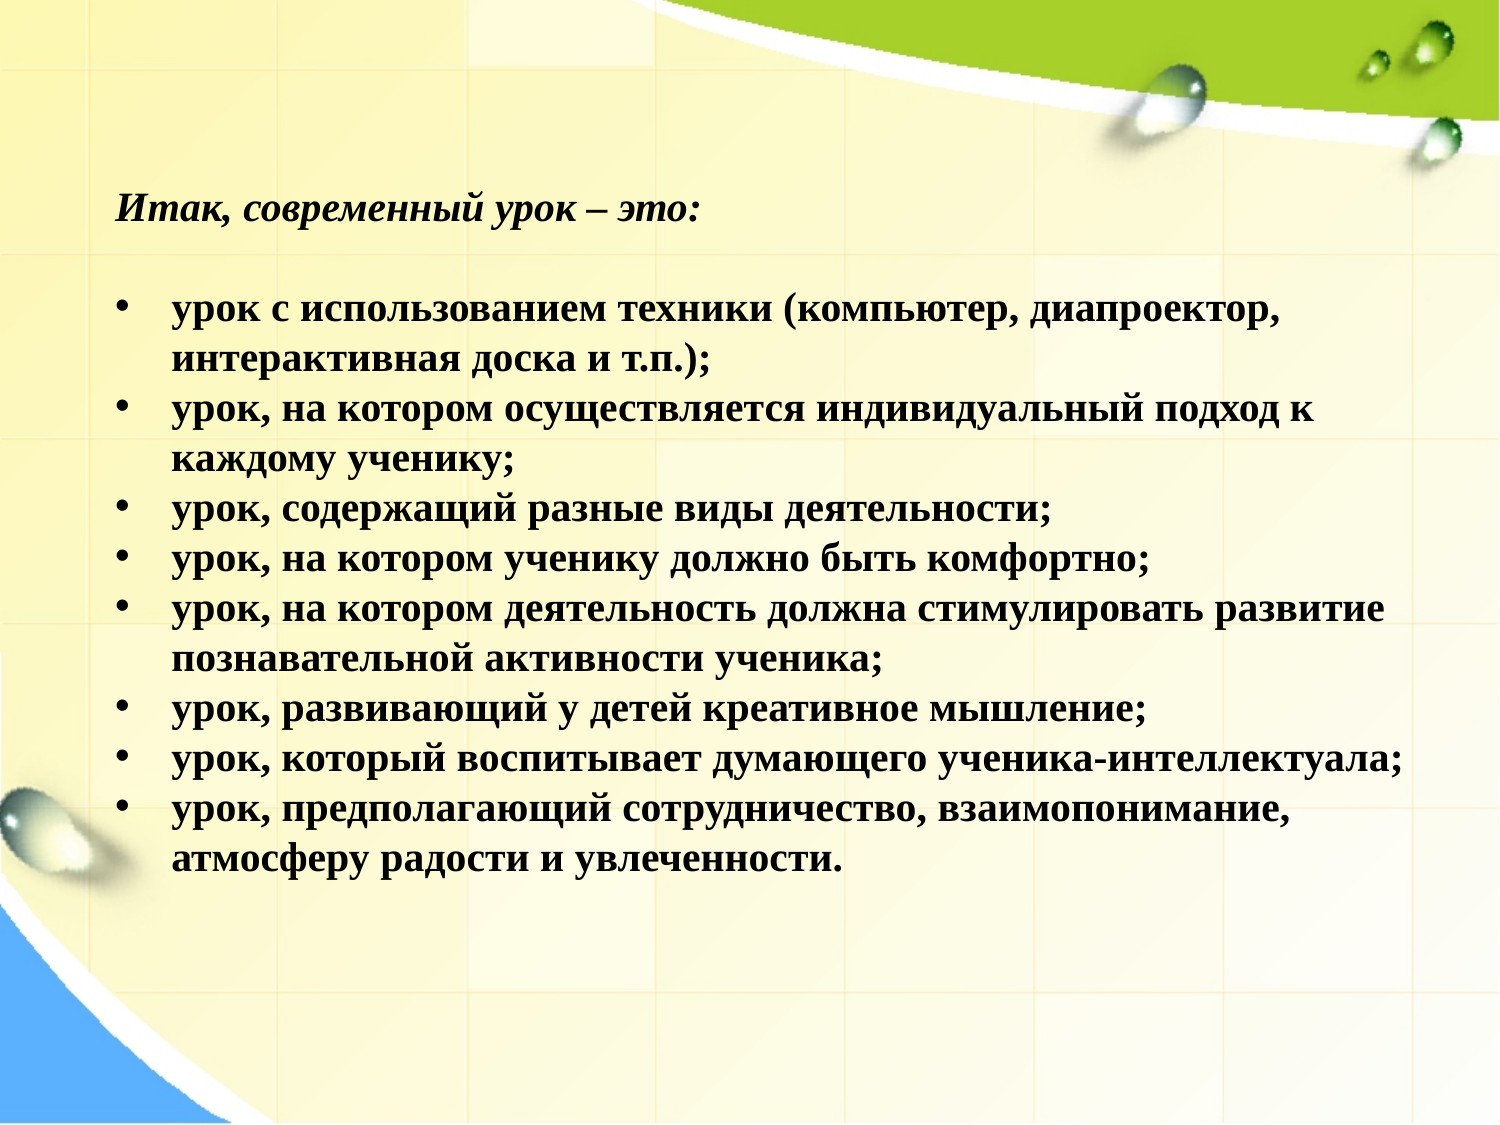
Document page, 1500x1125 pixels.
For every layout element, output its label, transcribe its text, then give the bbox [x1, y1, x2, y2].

text_box Итак, современный урок – это: урок с использованием техники (компьютер, диапроектор, интерактивная доска и т.п.); урок, на котором осуществляется индивидуальный подход к каждому ученику; урок, содержащий разные виды деятельности; урок, на котором ученику должно быть комфортно; урок, на котором деятельность должна стимулировать развитие познавательной активности ученика; урок, развивающий у детей креативное мышление; урок, который воспитывает думающего ученика-интеллектуала; урок, предполагающий сотрудничество, взаимопонимание, атмосферу радости и увлеченности. [100, 172, 1459, 888]
picture [0, 0, 1500, 1125]
